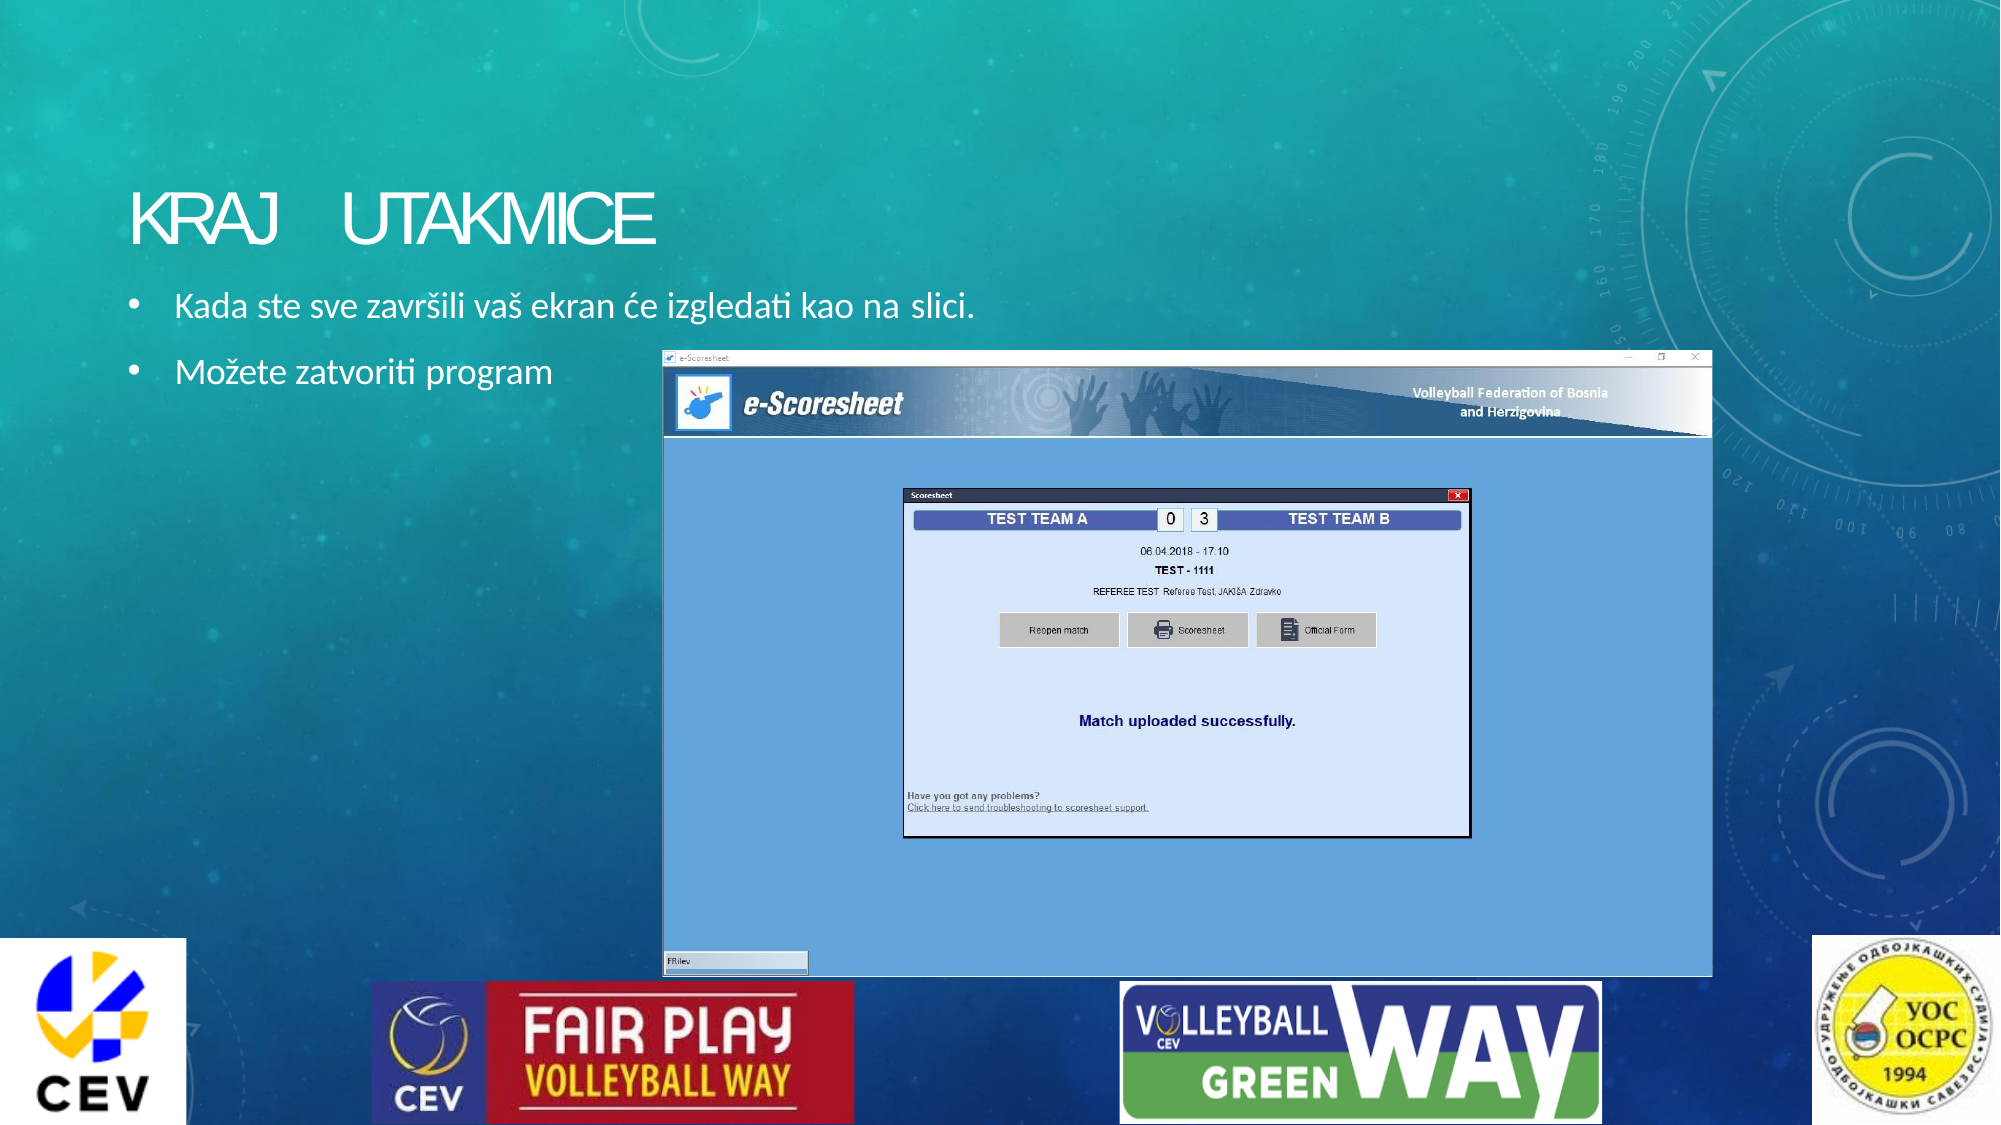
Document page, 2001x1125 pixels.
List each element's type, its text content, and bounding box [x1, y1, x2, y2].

picture [0, 0, 2000, 1125]
text_box Kada ste sve završili vaš ekran će izgledati kao na slici. Možete zatvoriti program [125, 257, 988, 392]
text_box [0, 938, 187, 1125]
title KRAJ UTAKMICE [125, 167, 938, 257]
text_box [662, 350, 1713, 977]
